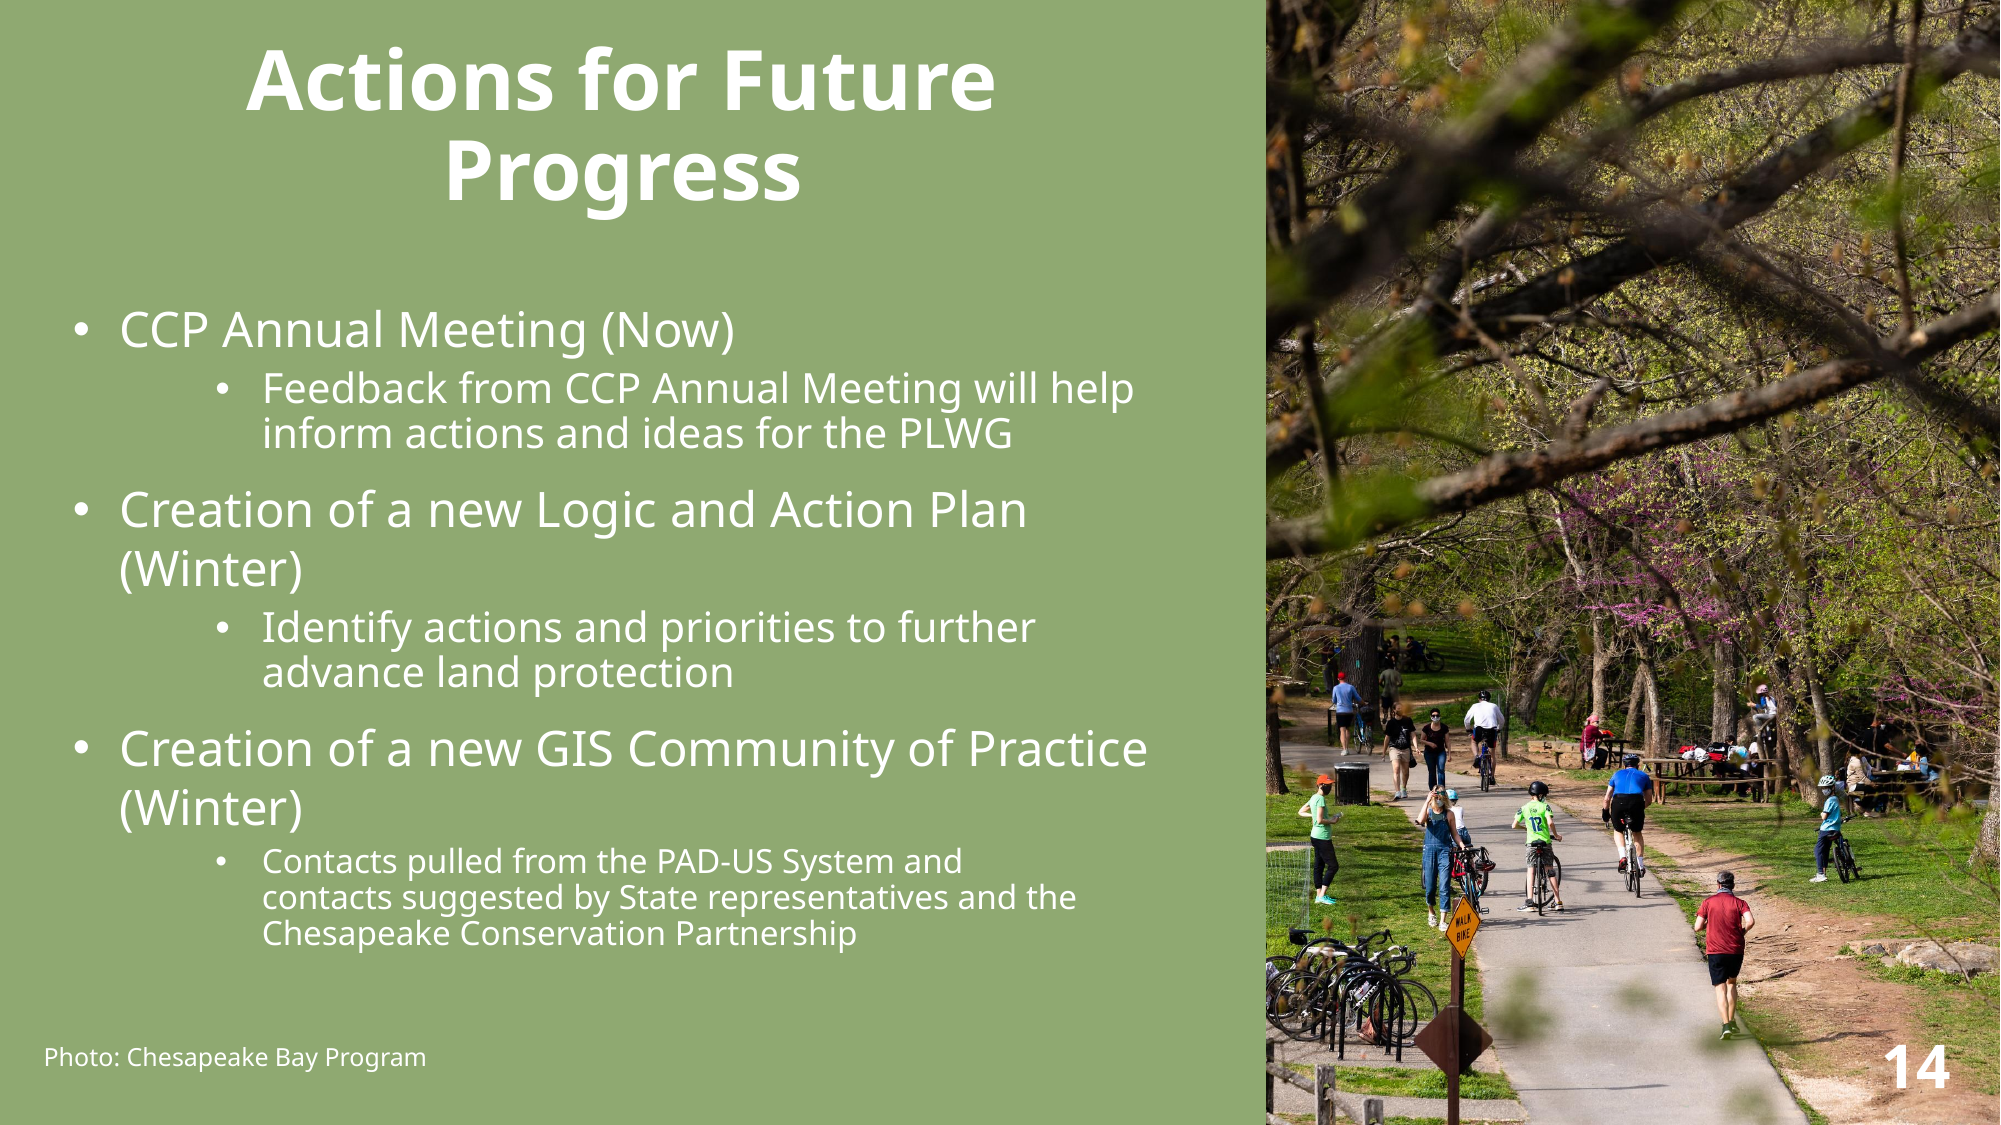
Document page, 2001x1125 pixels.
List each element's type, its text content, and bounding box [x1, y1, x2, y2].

footer Photo: Chesapeake Bay Program [28, 1026, 704, 1086]
list CCP Annual Meeting (Now) Feedback from CCP Annual Meeting will help inform actions and ideas for the PLWG Creation of a new Logic and Action Plan (Winter) Identify actions and priorities to further advance land protection Creation of a new GIS Community of Practice (Winter) Contacts pulled from the PAD-US System and contacts suggested by State representatives and the Chesapeake Conservation Partnership [57, 291, 1188, 990]
title Actions for Future Progress [57, 44, 1188, 226]
picture [1266, 0, 2000, 1125]
